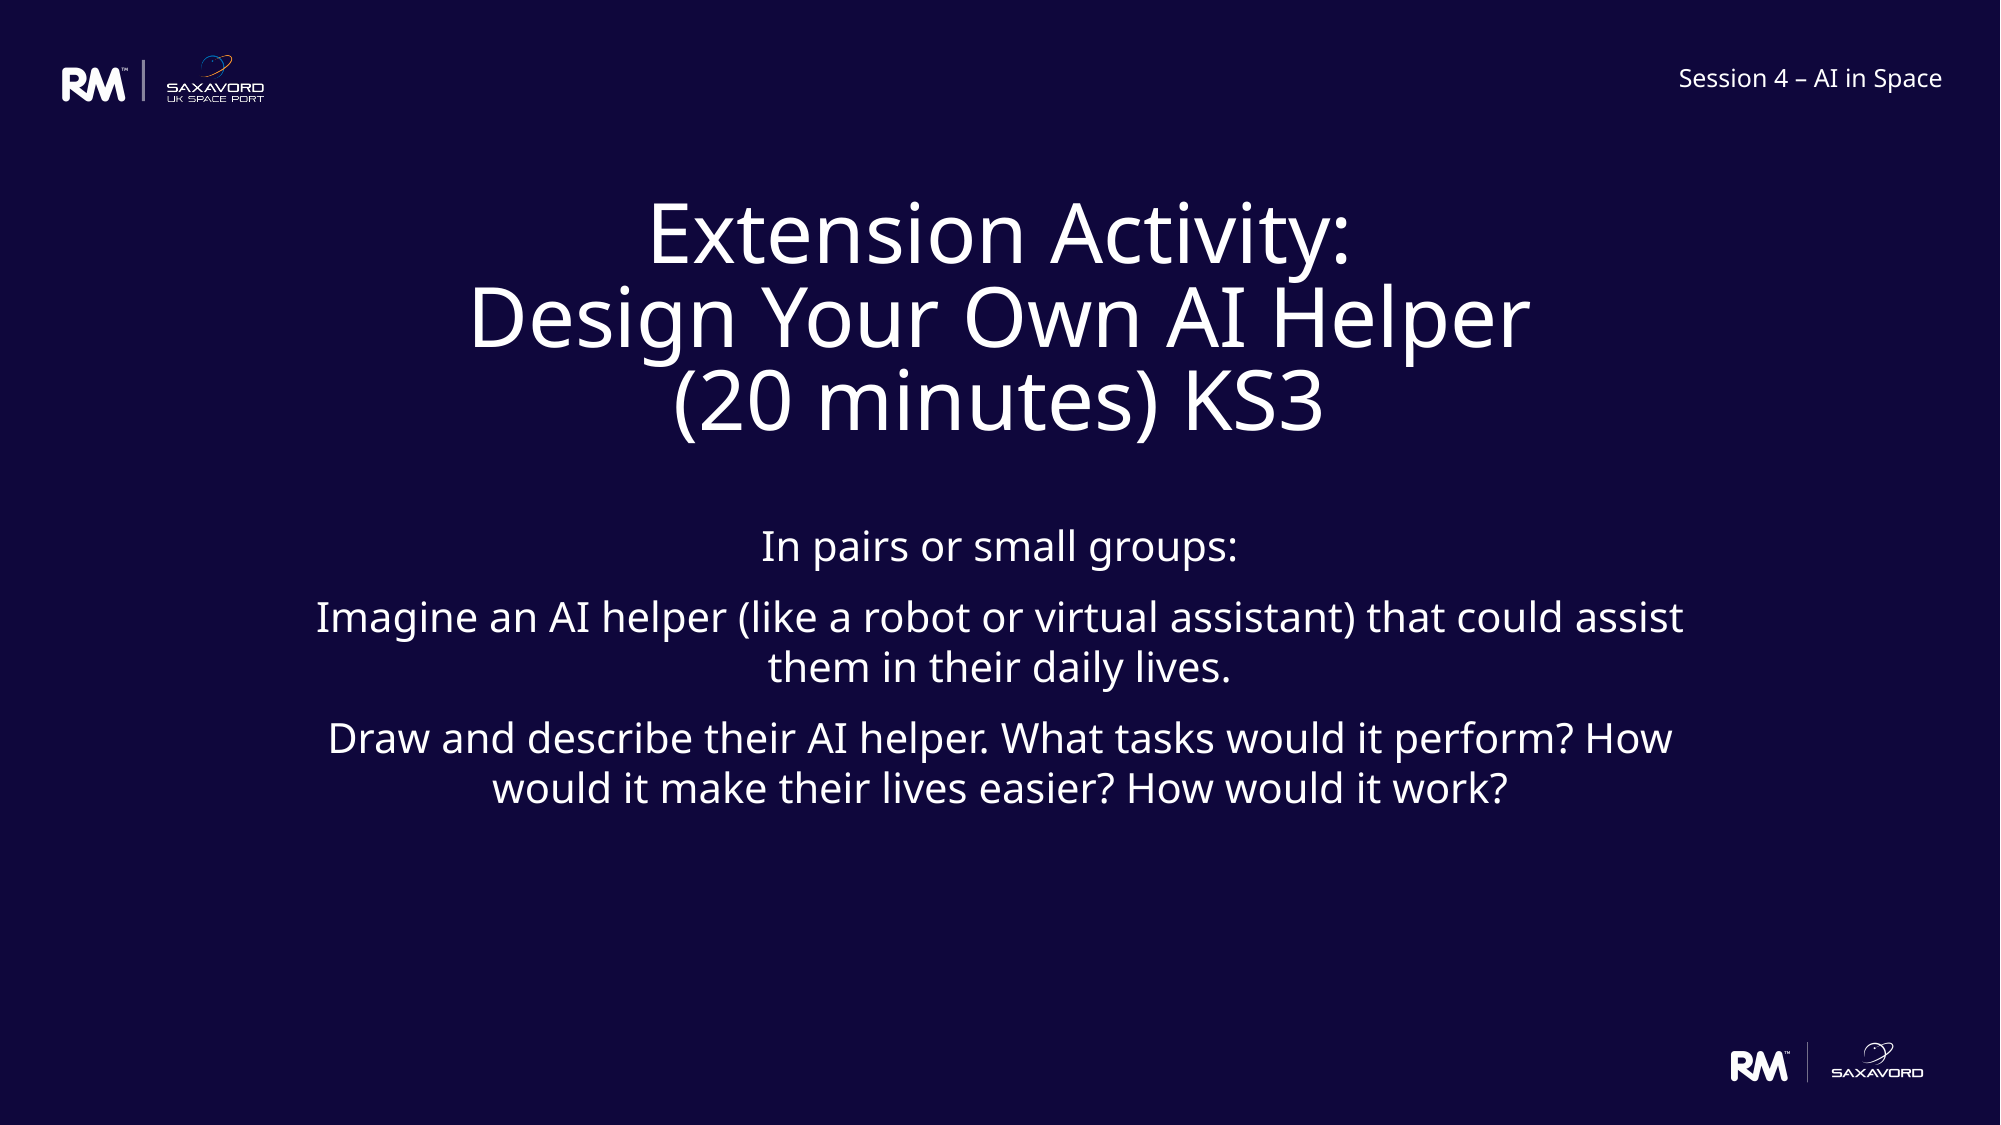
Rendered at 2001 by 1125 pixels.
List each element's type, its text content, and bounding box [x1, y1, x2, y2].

text_box Session 4 – AI in Space [1299, 55, 1958, 101]
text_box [1730, 1040, 1925, 1084]
text_box Extension Activity: Design Your Own AI Helper (20 minutes) KS3 [206, 189, 1794, 455]
text_box In pairs or small groups: Imagine an AI helper (like a robot or virtual assistant) that could assist them in their daily lives. Draw and describe their AI helper. What tasks would it perform? How would it make their lives easier? How would it work? [267, 512, 1733, 820]
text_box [62, 54, 264, 108]
